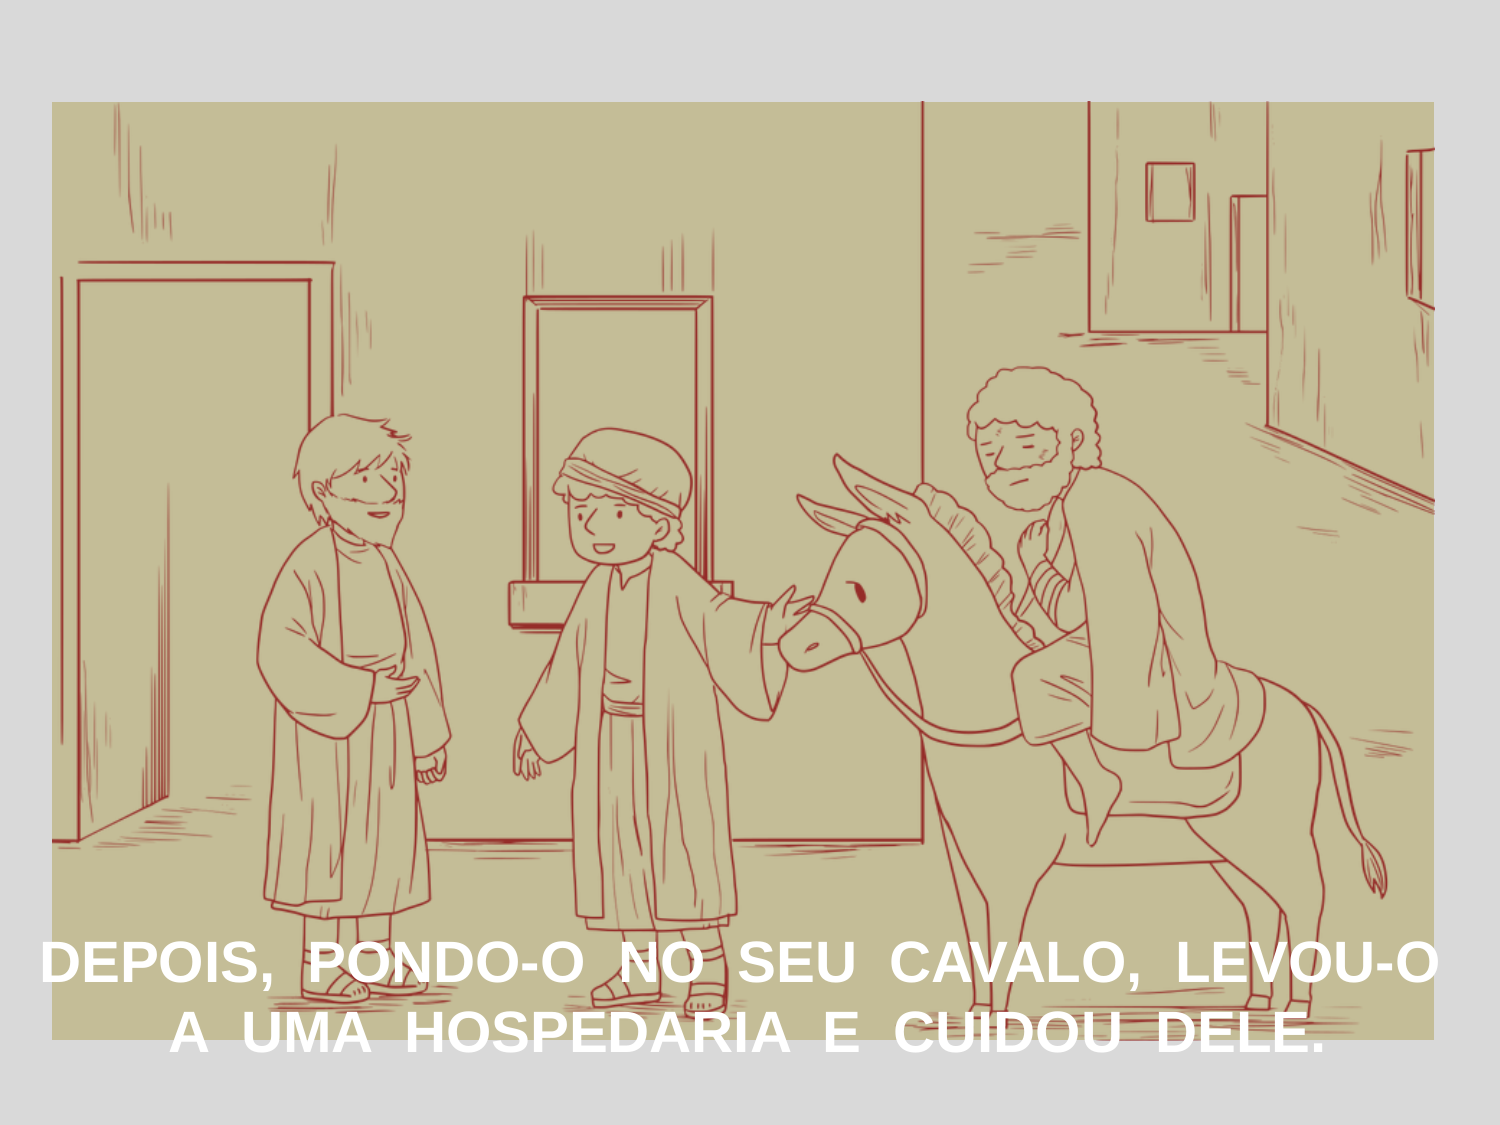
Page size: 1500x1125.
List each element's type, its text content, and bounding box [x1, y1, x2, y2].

picture [51, 101, 1435, 1041]
text_box DEPOIS, PONDO-O NO SEU CAVALO, LEVOU-O A UMA HOSPEDARIA E CUIDOU DELE. [0, 916, 1497, 1072]
